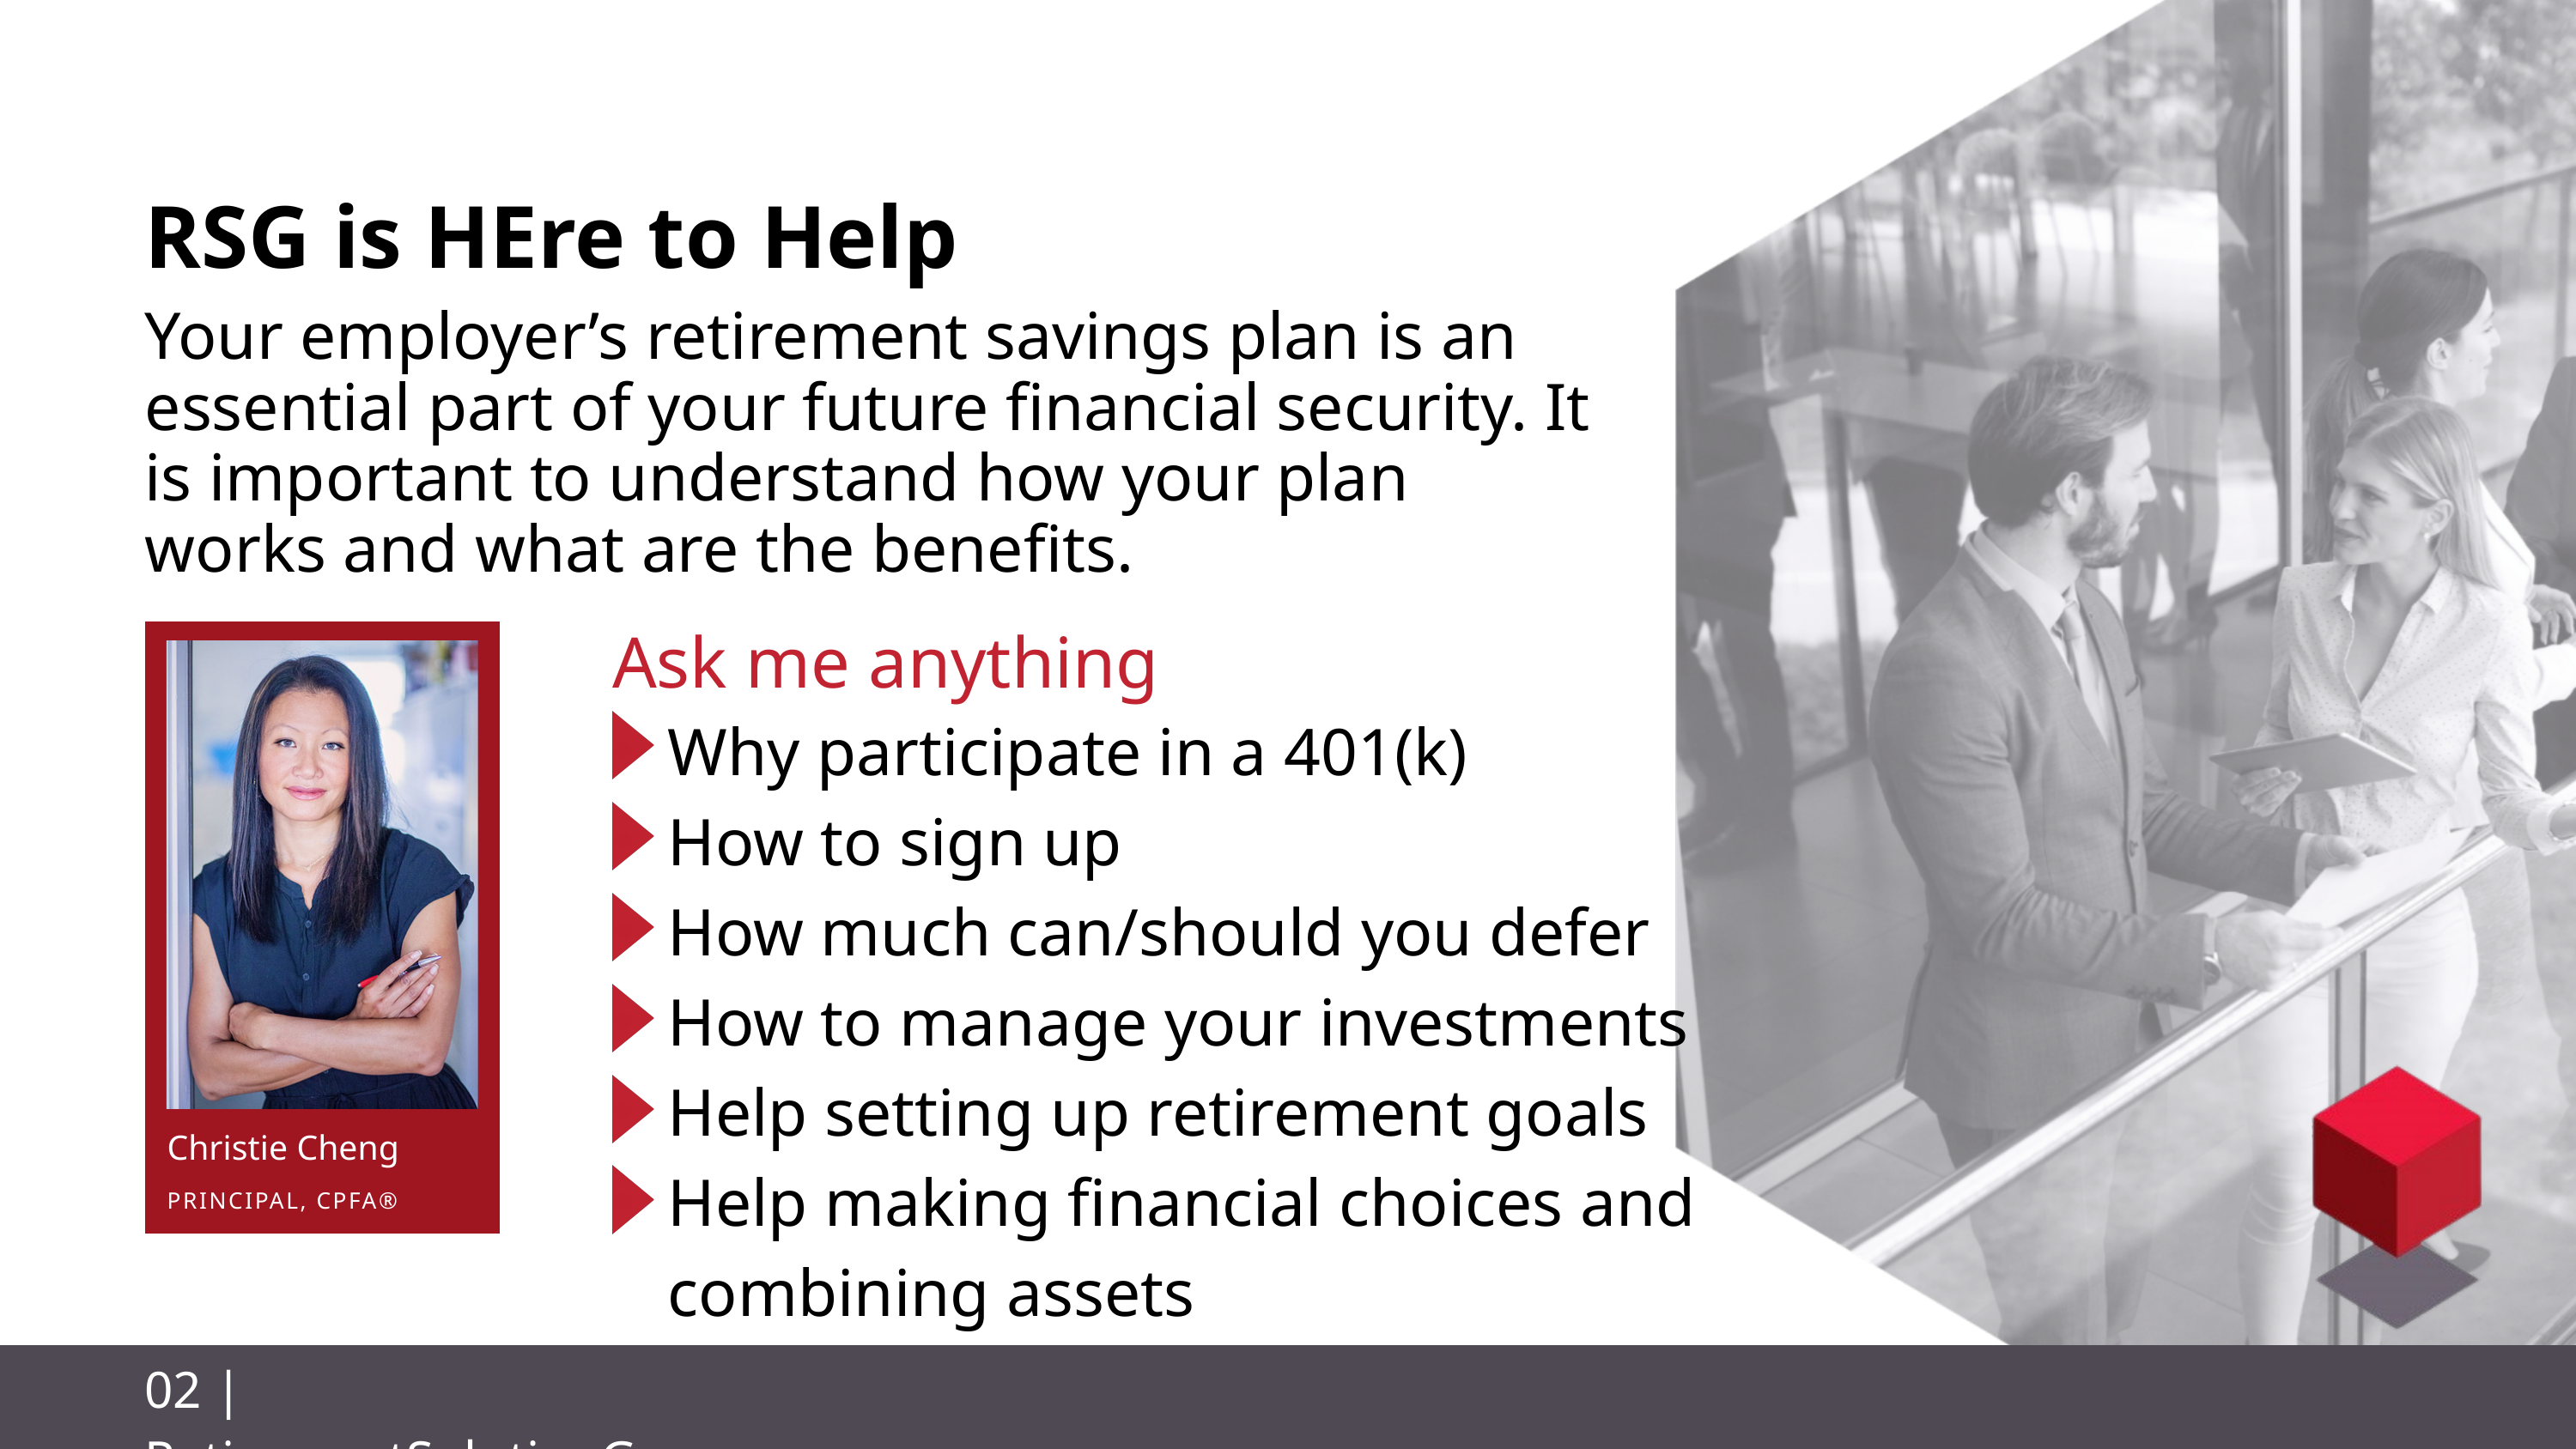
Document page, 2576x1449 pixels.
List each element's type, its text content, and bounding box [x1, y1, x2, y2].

text_box [612, 802, 654, 871]
text_box [612, 1075, 654, 1143]
text_box [612, 893, 654, 961]
text_box Why participate in a 401(k) How to sign up How much can/should you defer How to manage your investments Help setting up retirement goals Help making financial choices and combining assets [558, 698, 1747, 1330]
text_box [612, 1165, 654, 1234]
text_box Ask me anything [612, 625, 1421, 703]
text_box RSG is HEre to Help [144, 124, 2432, 285]
text_box Your employer’s retirement savings plan is an essential part of your future financial security. It is important to understand how your plan works and what are the benefits. [144, 301, 1591, 585]
text_box [612, 984, 654, 1052]
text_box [144, 621, 500, 1234]
text_box [2251, 1008, 2518, 1342]
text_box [0, 1344, 2576, 1449]
text_box [612, 711, 654, 779]
text_box [1636, 0, 2576, 1342]
